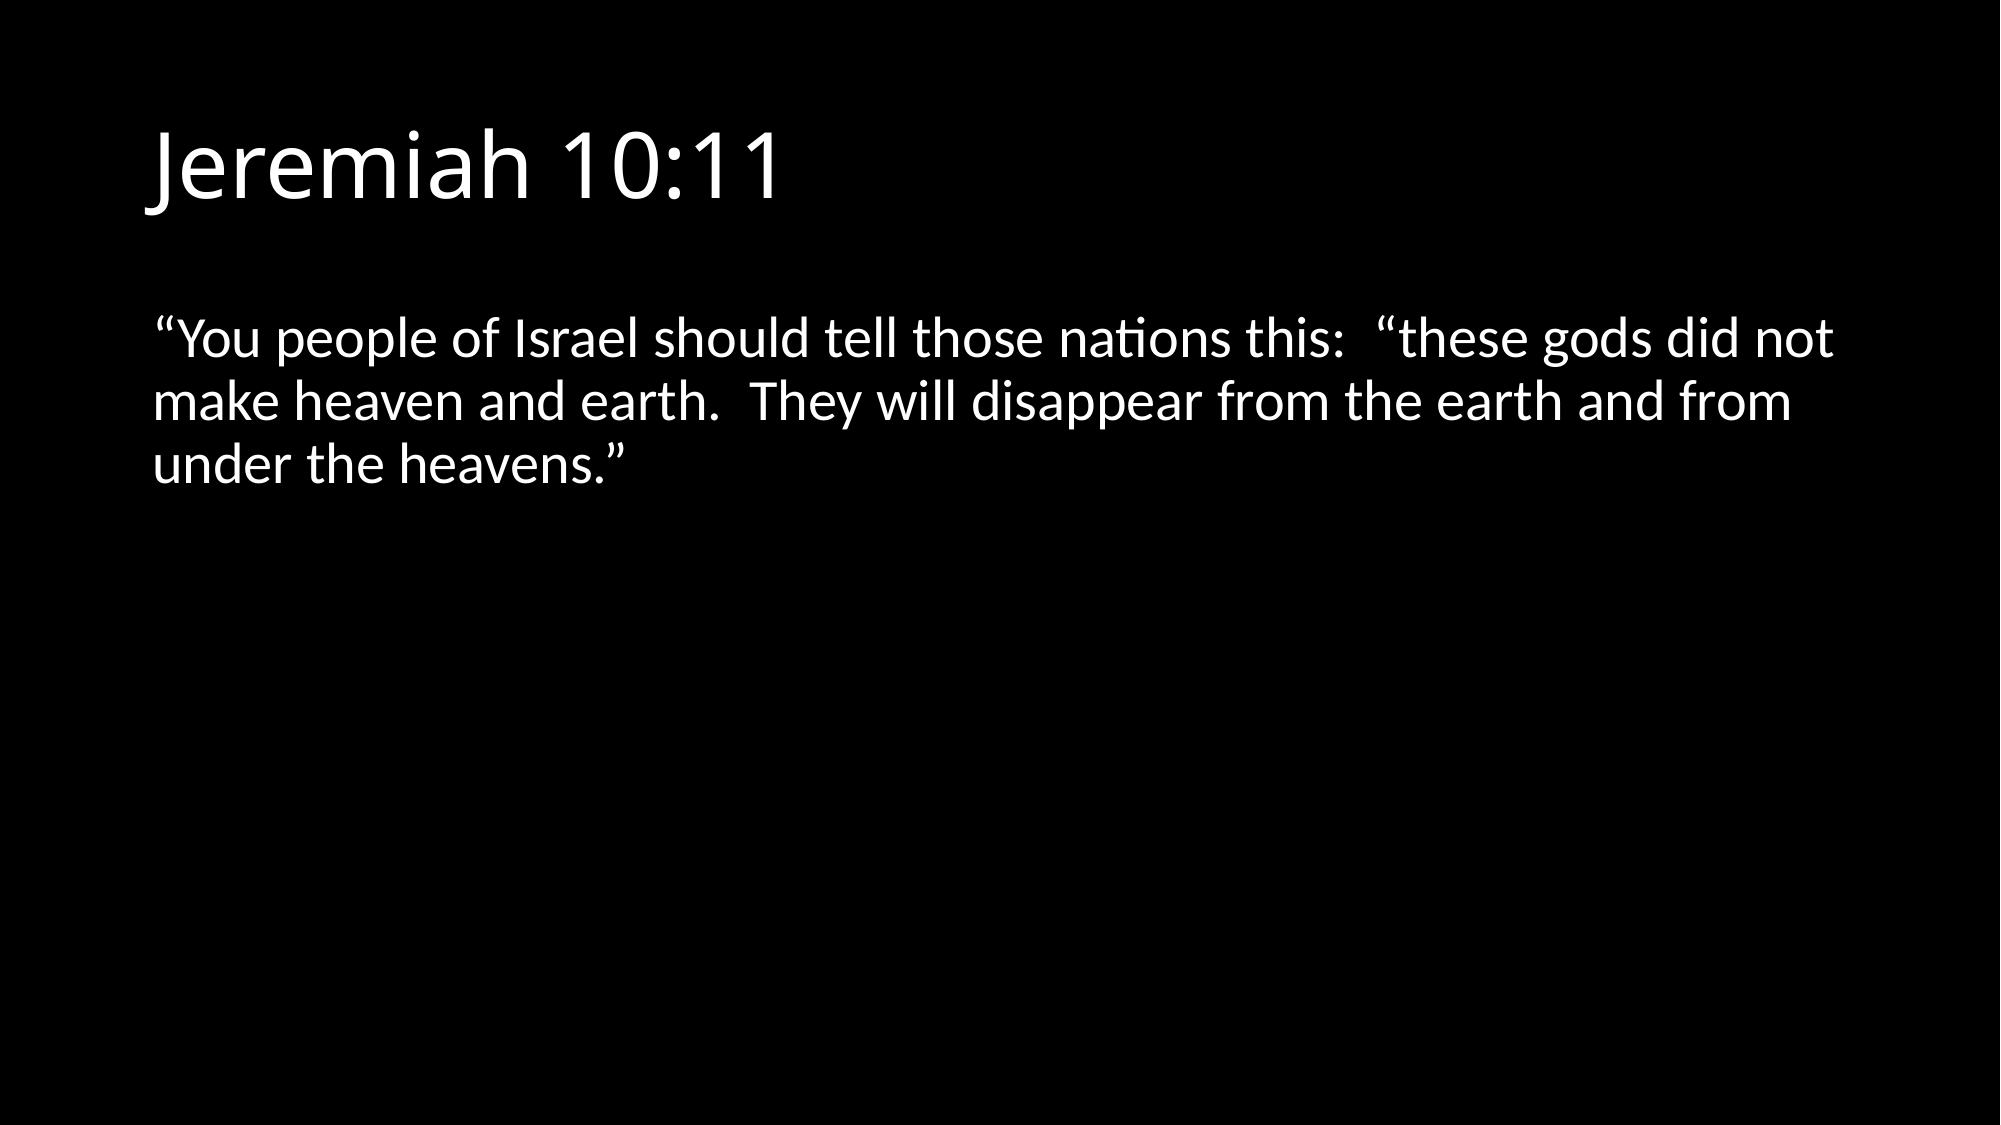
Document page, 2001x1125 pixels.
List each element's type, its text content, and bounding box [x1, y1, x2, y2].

list “You people of Israel should tell those nations this: “these gods did not make heaven and earth. They will disappear from the earth and from under the heavens.” [137, 299, 1863, 1014]
title Jeremiah 10:11 [137, 59, 1863, 278]
